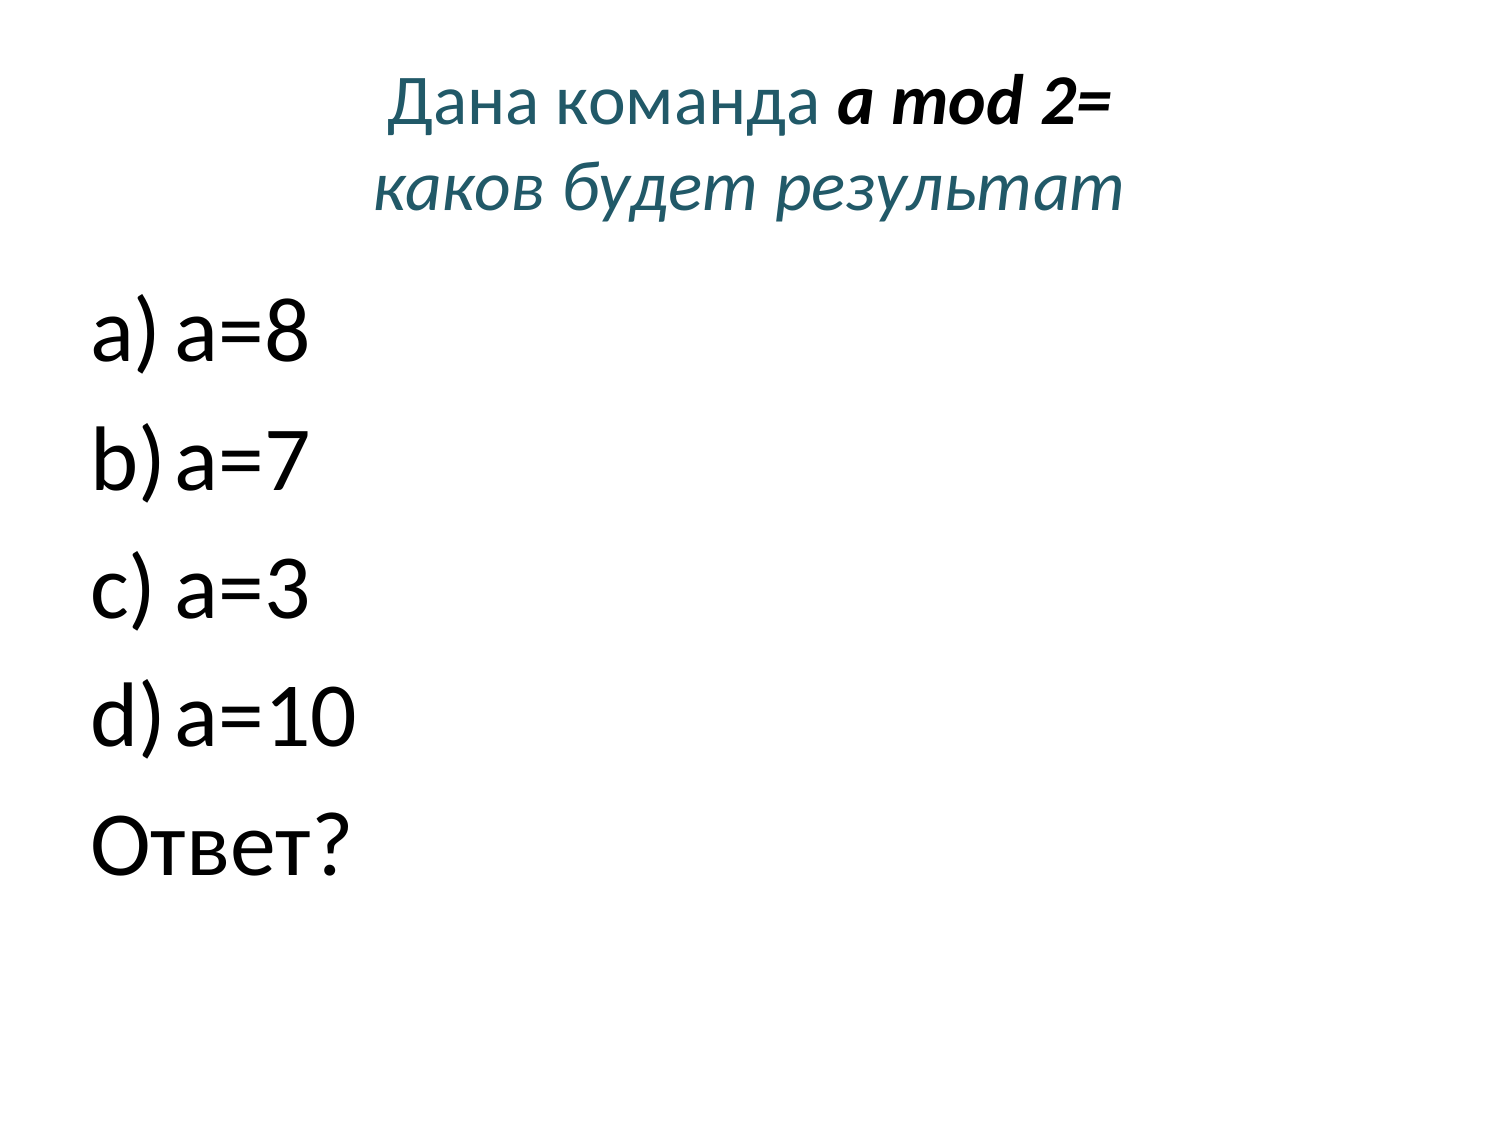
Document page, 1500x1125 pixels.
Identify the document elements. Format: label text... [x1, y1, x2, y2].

list а=8 а=7 а=3 а=10 Ответ? [75, 262, 1425, 1005]
title Дана команда a mod 2= каков будет результат [75, 45, 1425, 233]
